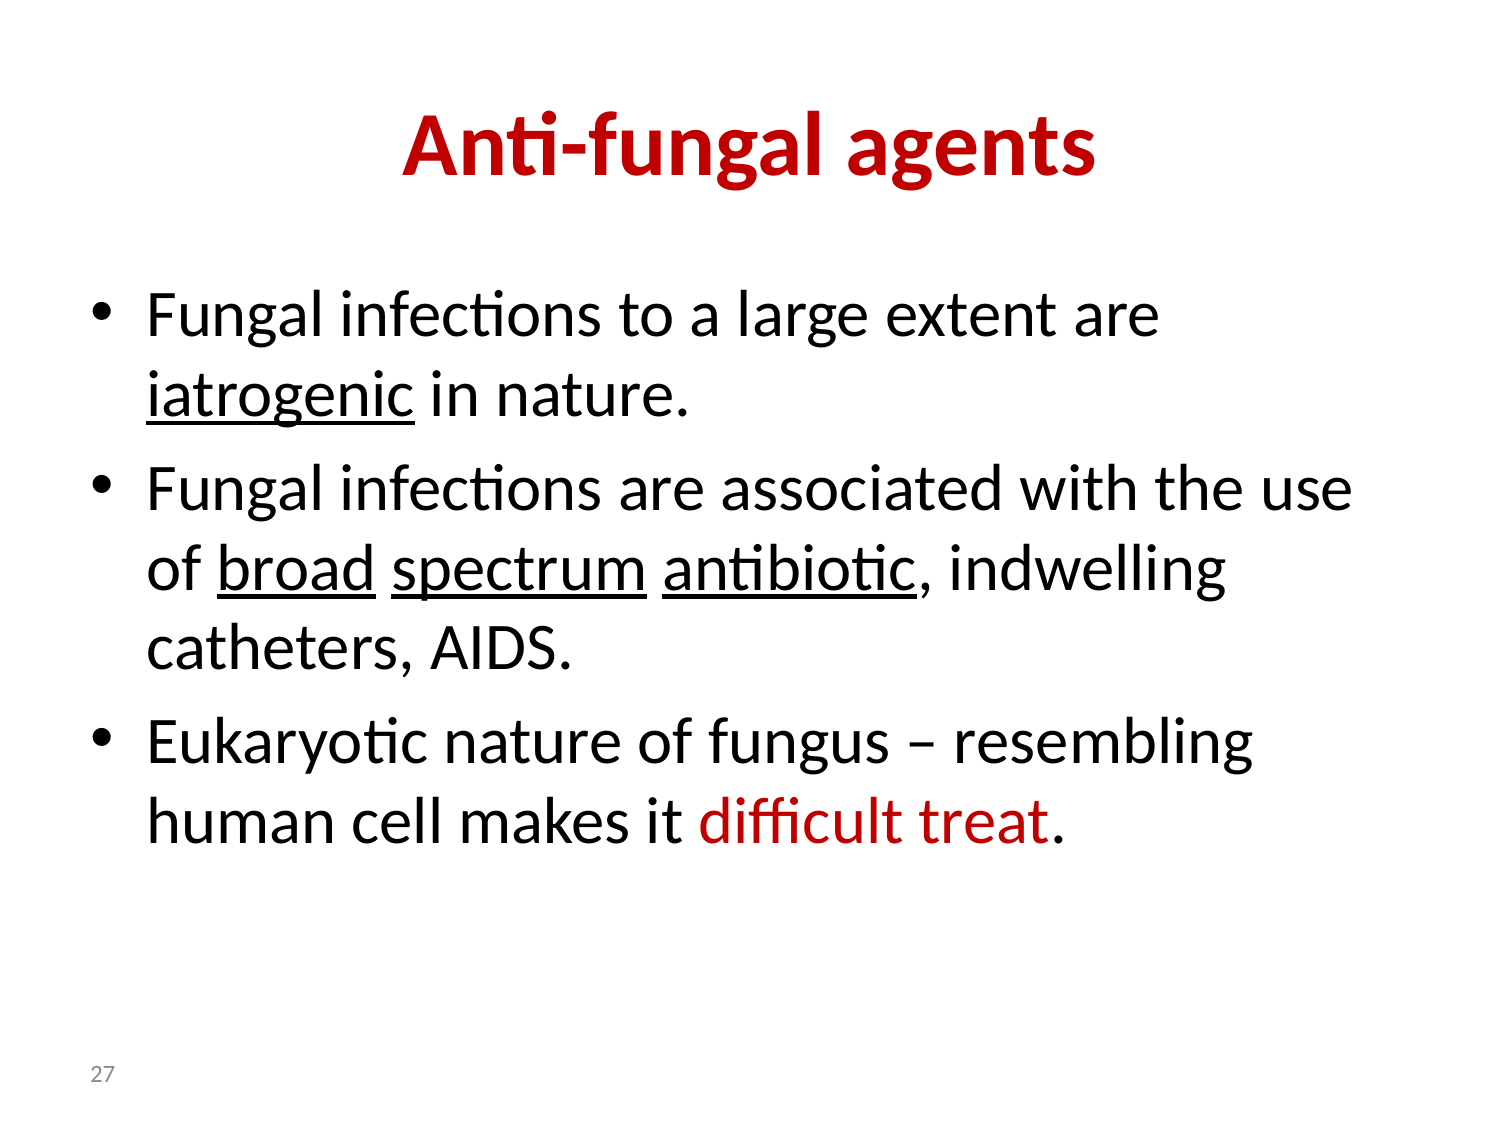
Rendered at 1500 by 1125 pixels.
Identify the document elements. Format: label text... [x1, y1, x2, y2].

title Anti-fungal agents [75, 45, 1425, 233]
slide_number 27 [75, 1042, 425, 1103]
list Fungal infections to a large extent are iatrogenic in nature. Fungal infections are associated with the use of broad spectrum antibiotic, indwelling catheters, AIDS. Eukaryotic nature of fungus – resembling human cell makes it difficult treat. [75, 262, 1425, 1005]
